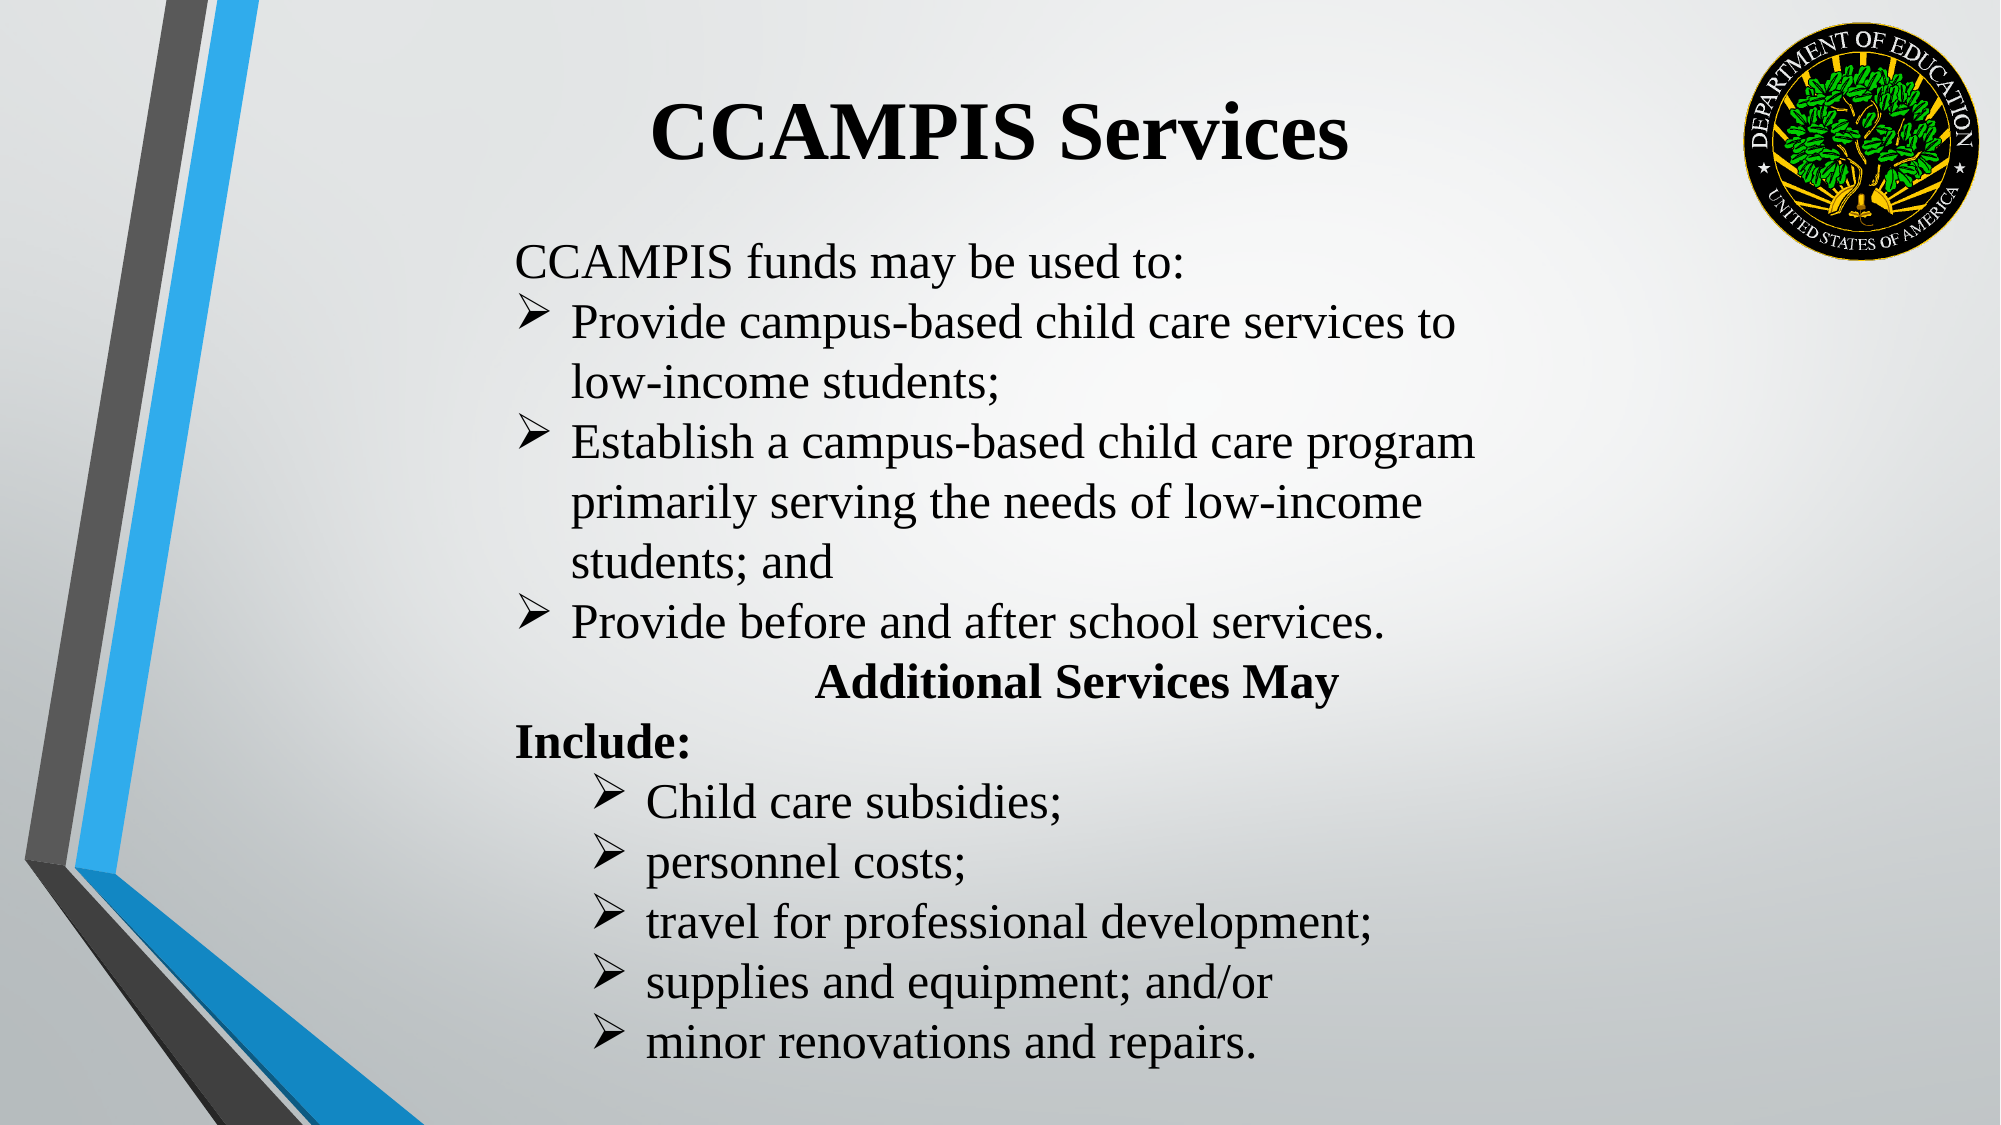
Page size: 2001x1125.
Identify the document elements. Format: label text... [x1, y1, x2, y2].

text_box CCAMPIS funds may be used to: Provide campus-based child care services to low-income students; Establish a campus-based child care program primarily serving the needs of low-income students; and Provide before and after school services. Additional Services May Include: Child care subsidies; personnel costs; travel for professional development; supplies and equipment; and/or minor renovations and repairs. [499, 220, 1501, 1076]
title CCAMPIS Services [499, 68, 1501, 220]
